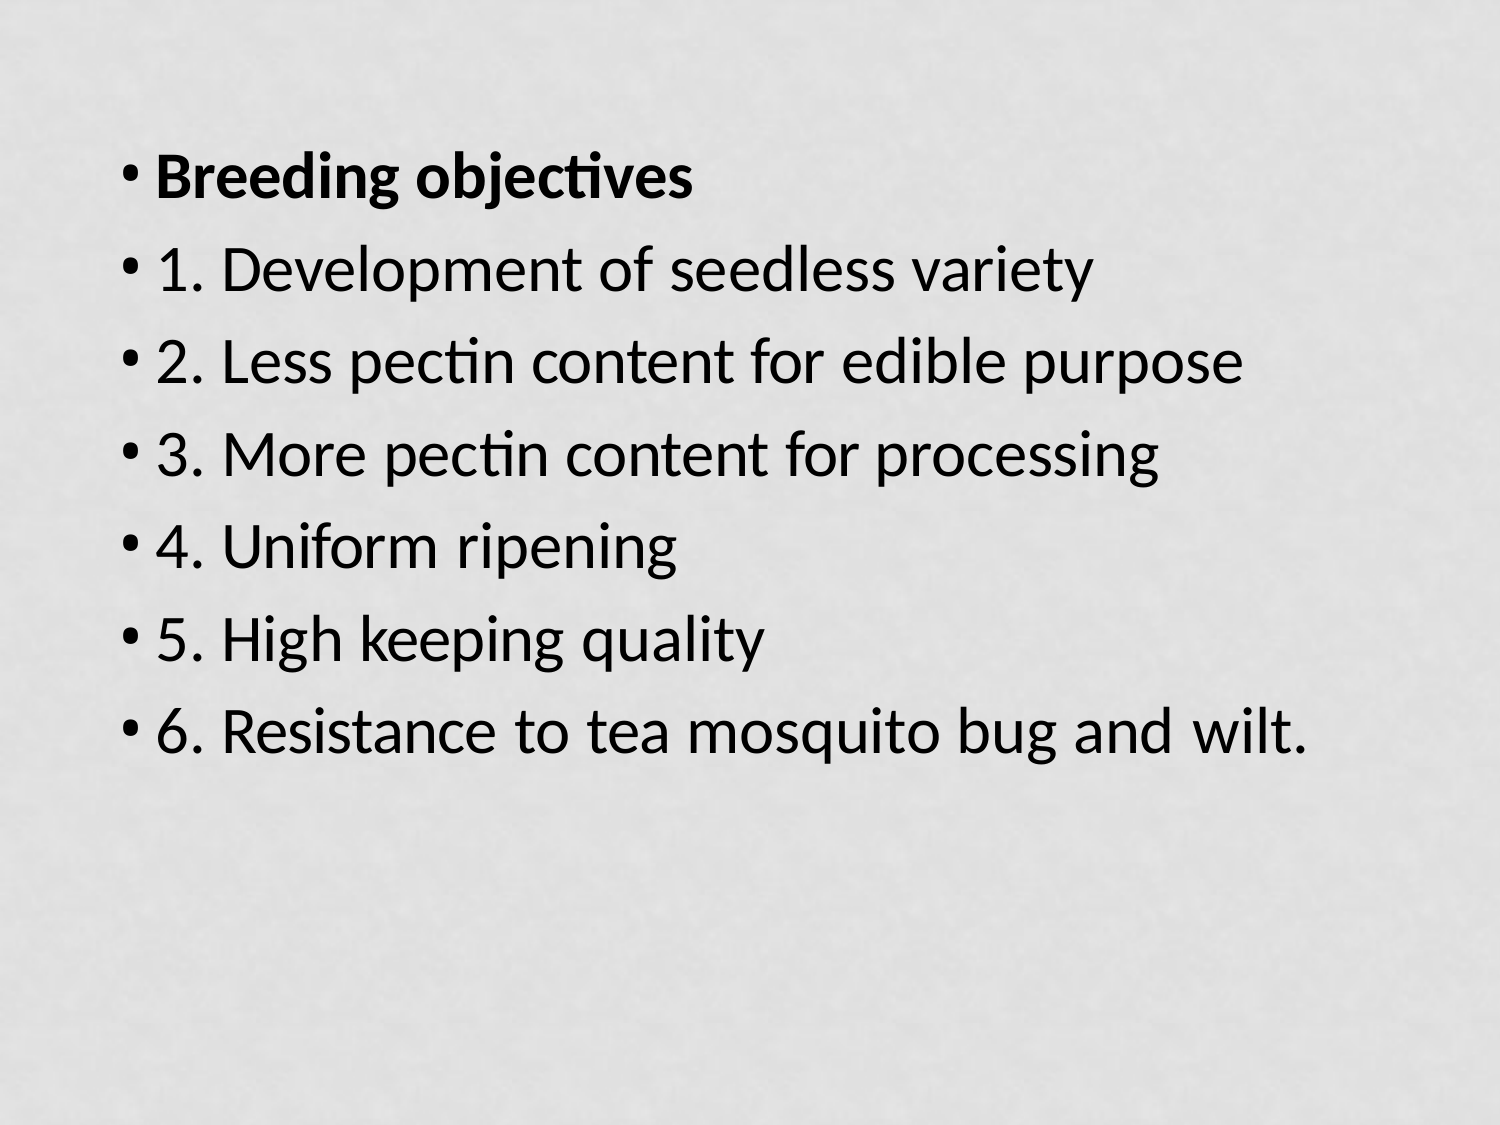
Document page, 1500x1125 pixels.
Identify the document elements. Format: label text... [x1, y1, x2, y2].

text_box Breeding objectives 1. Development of seedless variety 2. Less pectin content for edible purpose 3. More pectin content for processing 4. Uniform ripening 5. High keeping quality 6. Resistance to tea mosquito bug and wilt. [116, 117, 1317, 767]
